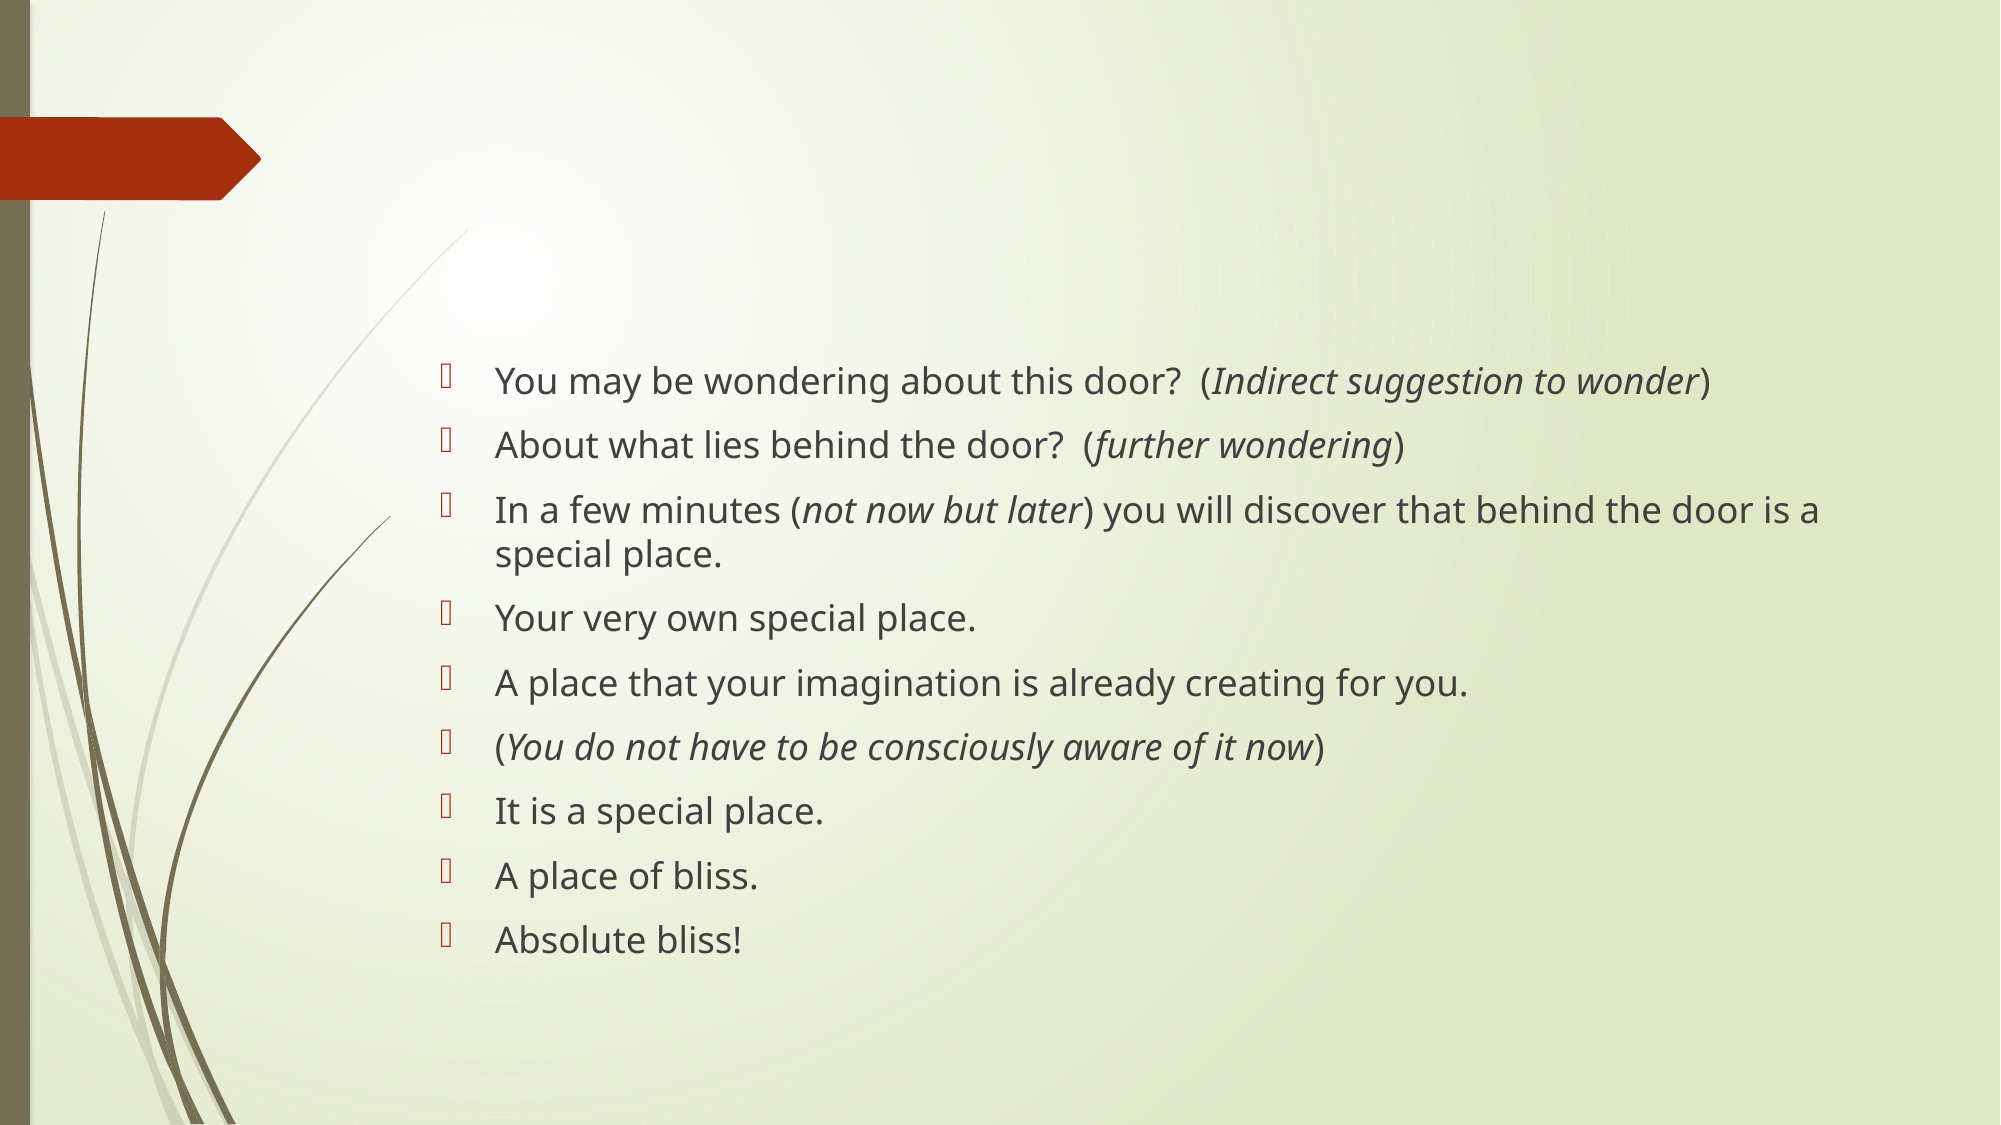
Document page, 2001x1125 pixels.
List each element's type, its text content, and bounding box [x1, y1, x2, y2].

list You may be wondering about this door? (Indirect suggestion to wonder) About what lies behind the door? (further wondering) In a few minutes (not now but later) you will discover that behind the door is a special place. Your very own special place. A place that your imagination is already creating for you. (You do not have to be consciously aware of it now) It is a special place. A place of bliss. Absolute bliss! [424, 350, 1888, 970]
